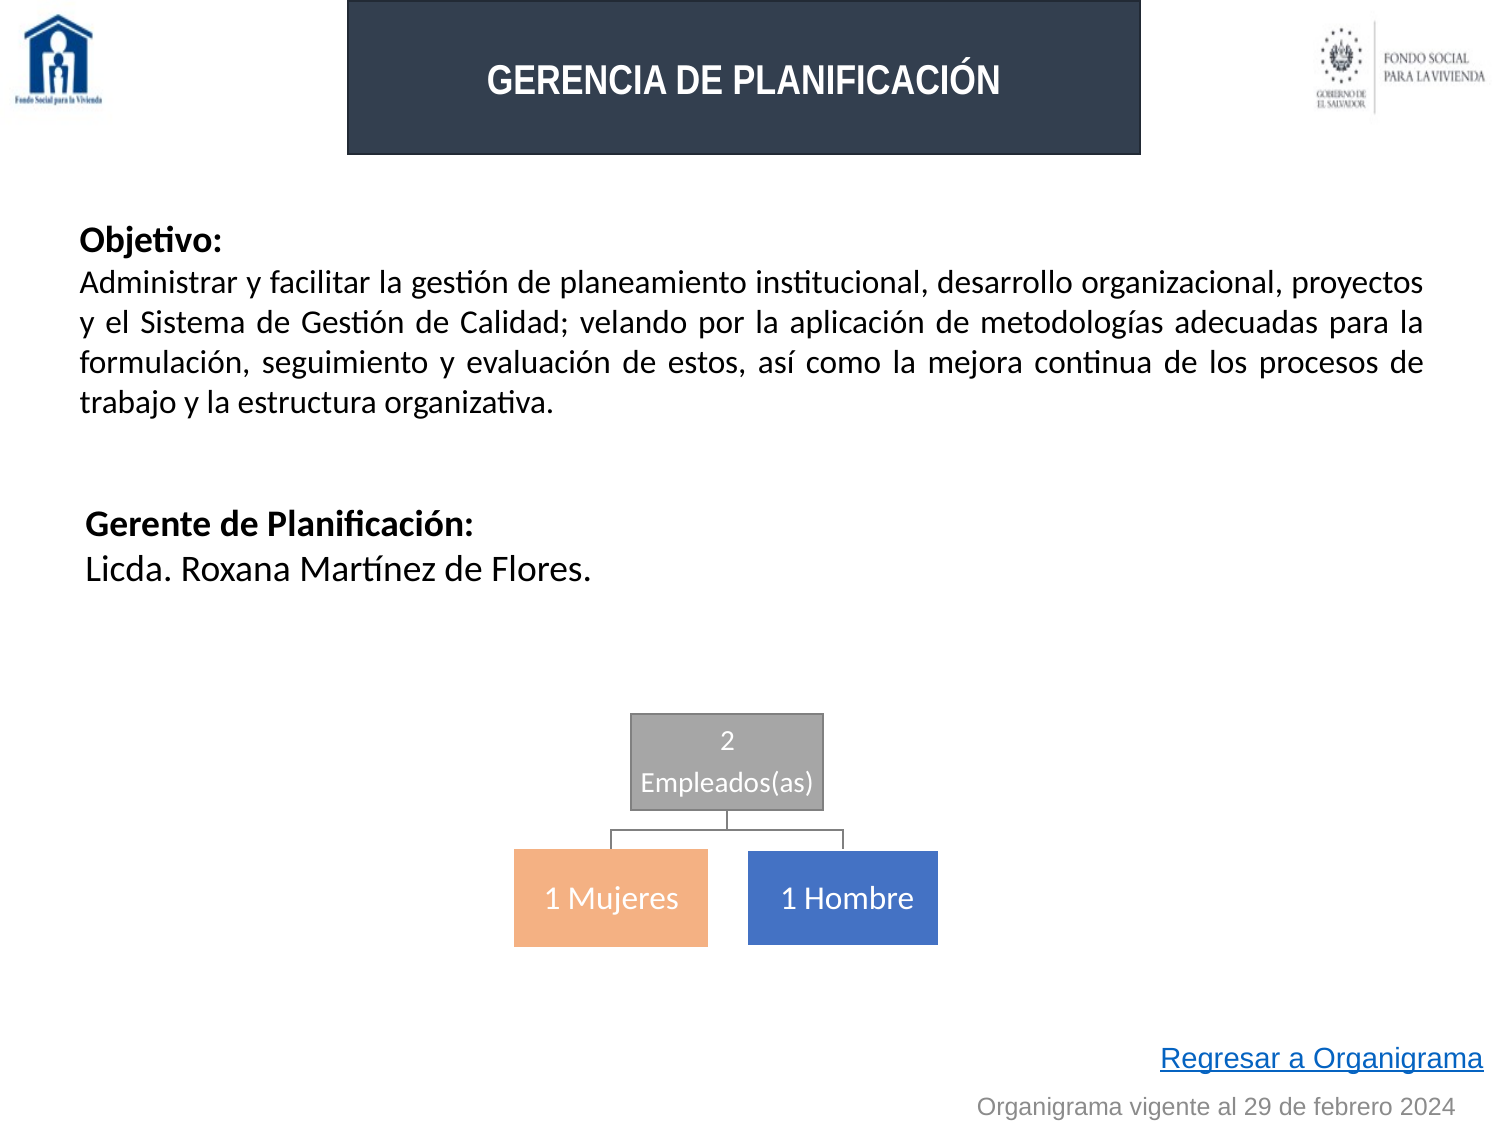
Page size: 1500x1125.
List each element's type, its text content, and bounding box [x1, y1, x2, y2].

footer Organigrama vigente al 29 de febrero 2024 [916, 1075, 1500, 1125]
picture [0, 0, 1500, 1125]
text_box Objetivo: Administrar y facilitar la gestión de planeamiento institucional, desarrollo organizacional, proyectos y el Sistema de Gestión de Calidad; velando por la aplicación de metodologías adecuadas para la formulación, seguimiento y evaluación de estos, así como la mejora continua de los procesos de trabajo y la estructura organizativa. [64, 208, 1442, 428]
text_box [480, 714, 975, 947]
text_box Gerente de Planificación: Licda. Roxana Martínez de Flores. [70, 491, 916, 597]
text_box GERENCIA DE PLANIFICACIÓN [347, 0, 1141, 155]
text_box Regresar a Organigrama [1145, 1031, 1500, 1075]
